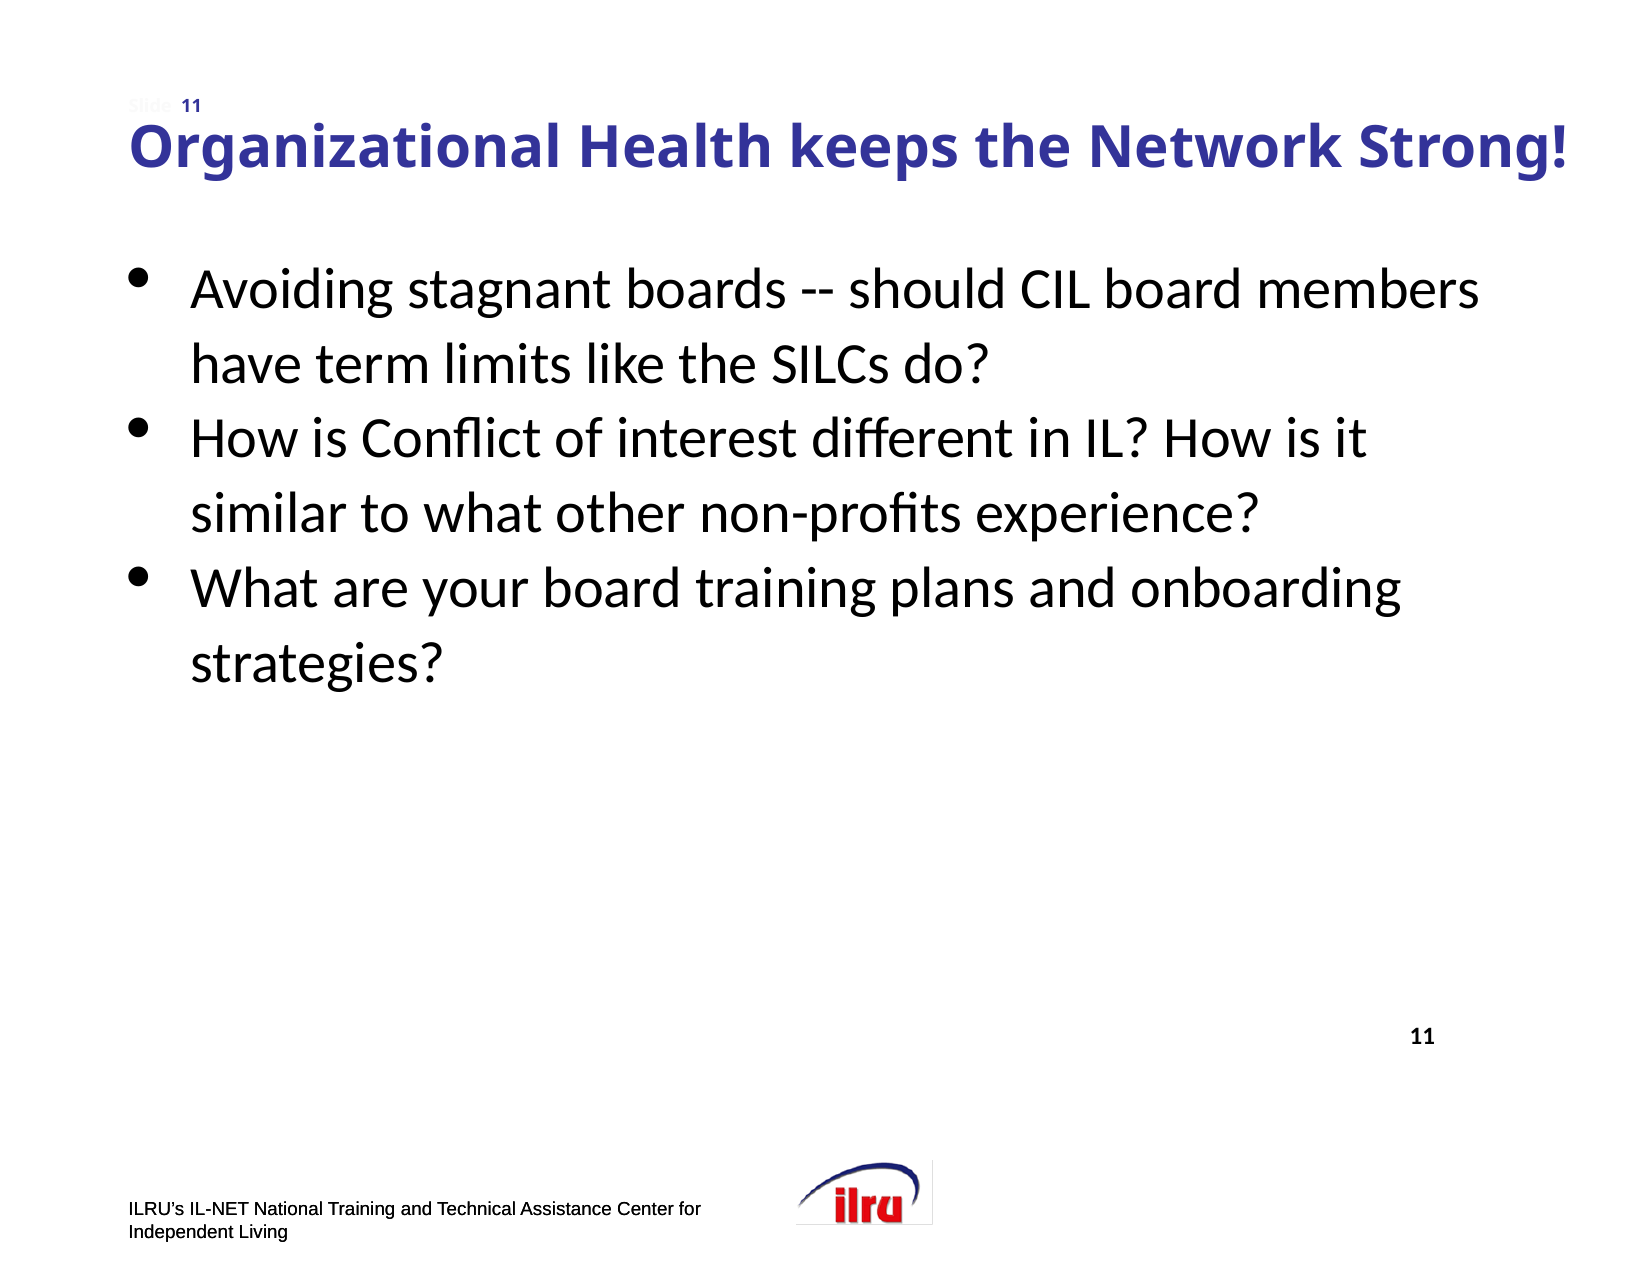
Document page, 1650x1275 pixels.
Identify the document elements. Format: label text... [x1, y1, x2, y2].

picture [795, 1159, 933, 1225]
list Avoiding stagnant boards -- should CIL board members have term limits like the SILCs do? How is Conflict of interest different in IL? How is it similar to what other non-profits experience? What are your board training plans and onboarding strategies? [113, 237, 1550, 1097]
slide_number 11 [1062, 1012, 1450, 1053]
title Slide 11 Organizational Health keeps the Network Strong! [113, 62, 1588, 213]
